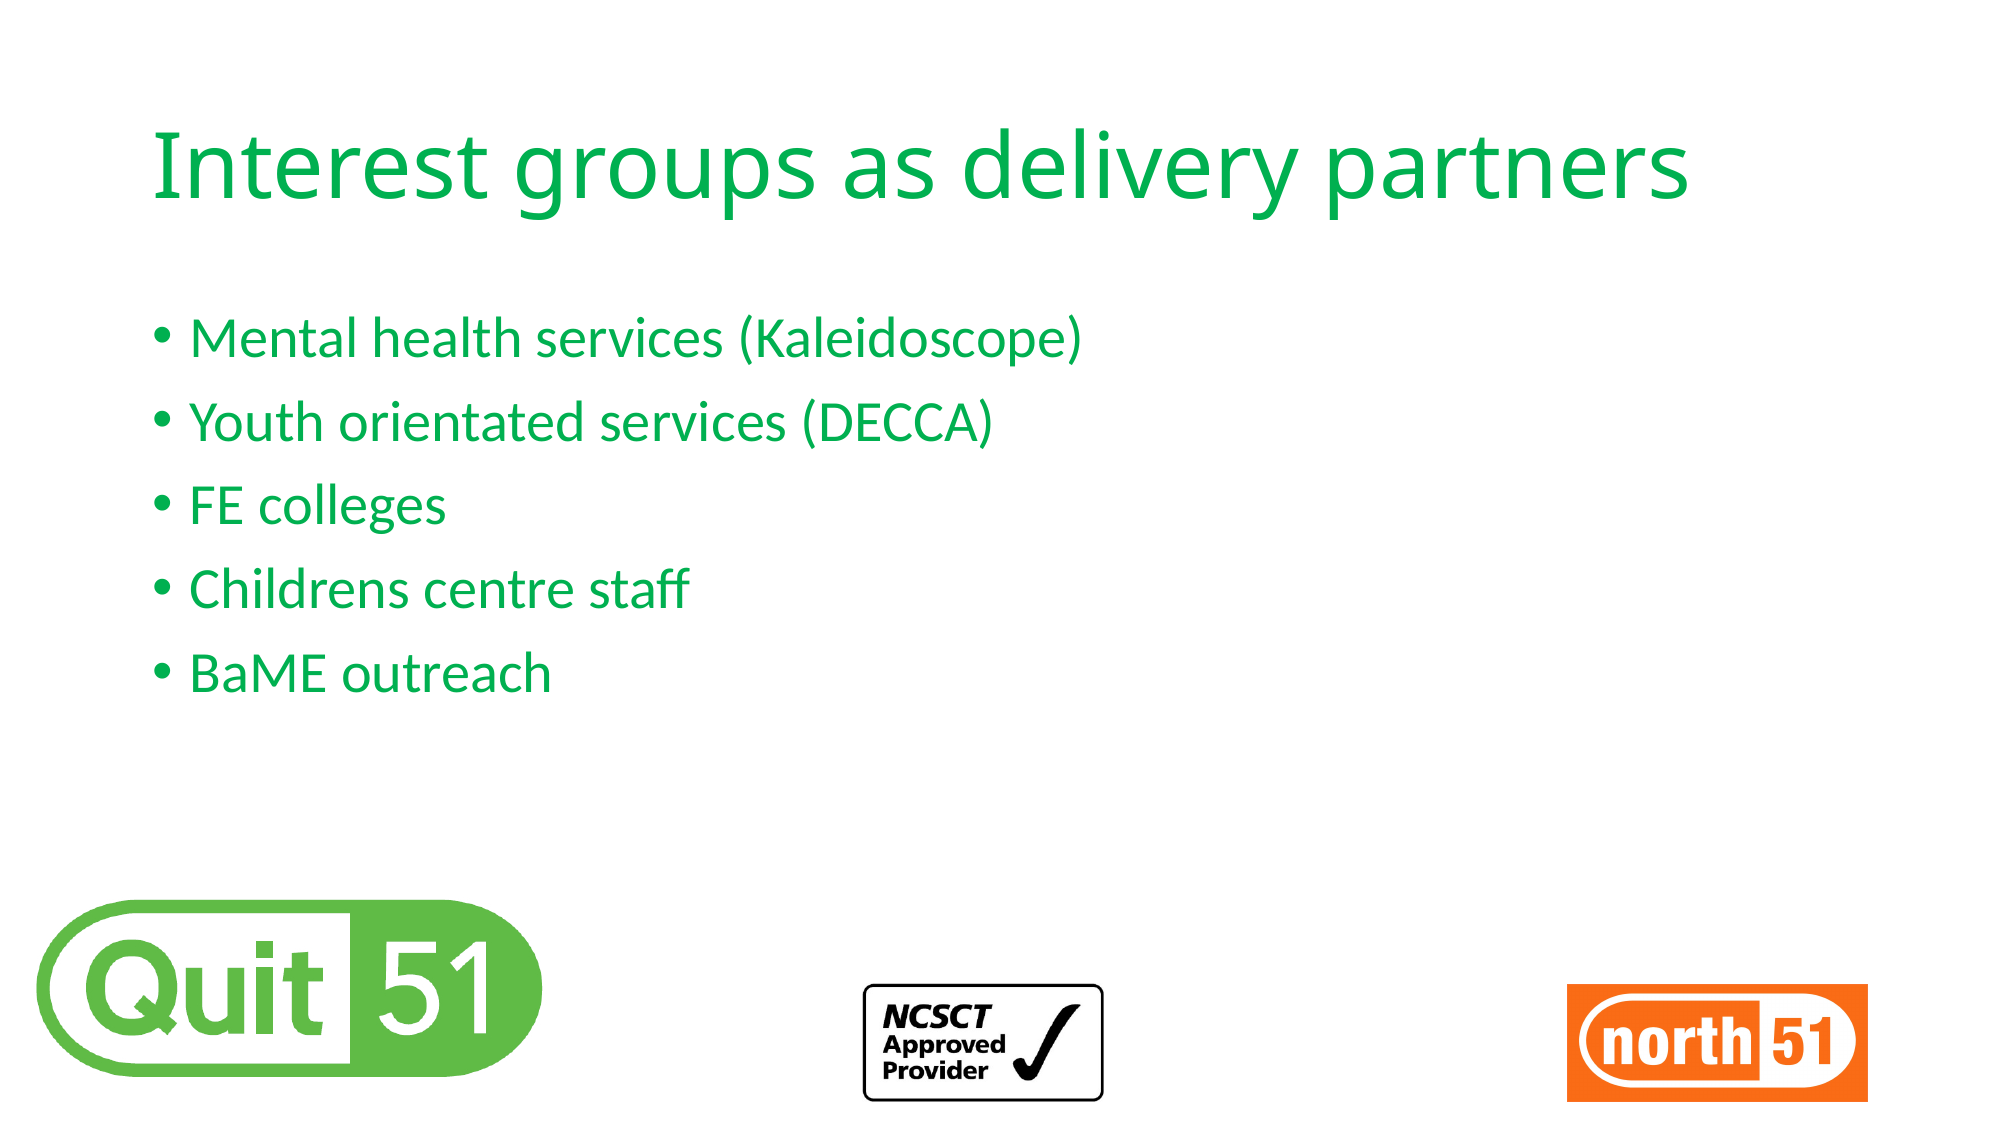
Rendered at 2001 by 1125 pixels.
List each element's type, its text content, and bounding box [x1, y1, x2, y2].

picture [1567, 984, 1868, 1102]
list Mental health services (Kaleidoscope) Youth orientated services (DECCA) FE colleges Childrens centre staff BaME outreach [137, 299, 1863, 1014]
picture [0, 860, 588, 1125]
title Interest groups as delivery partners [137, 59, 1863, 278]
picture [862, 1014, 1104, 1102]
